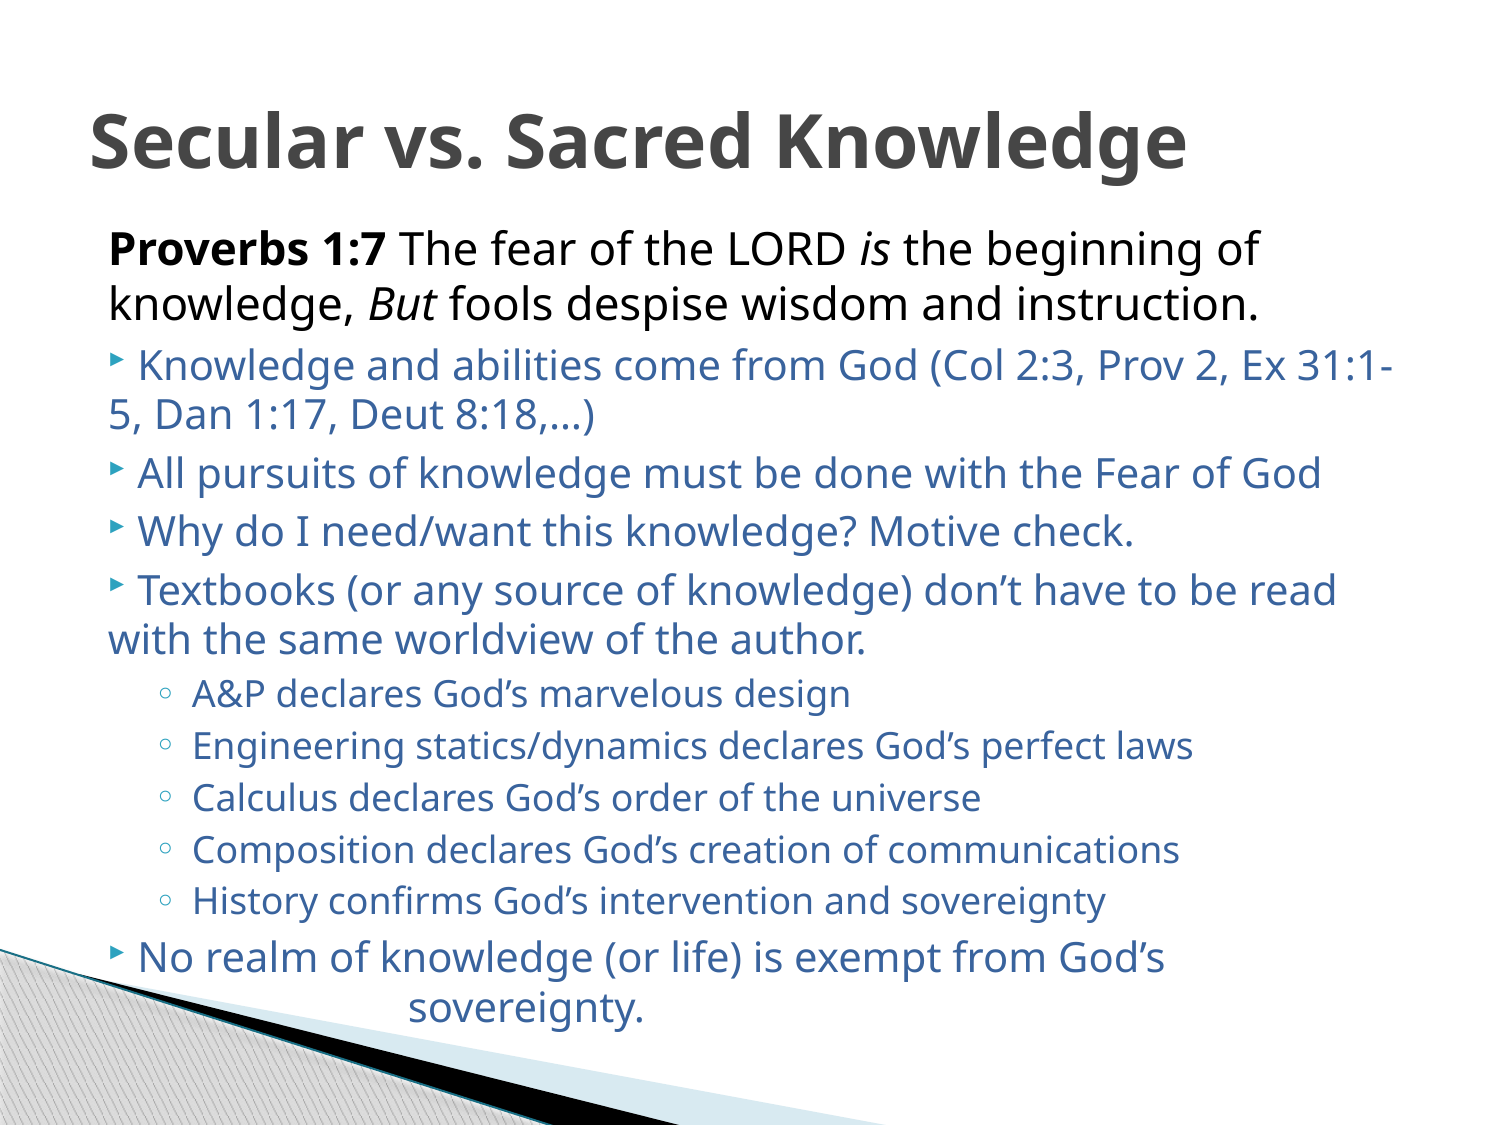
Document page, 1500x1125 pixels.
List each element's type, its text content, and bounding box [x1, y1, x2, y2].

list Proverbs 1:7 The fear of the LORD is the beginning of knowledge, But fools despise wisdom and instruction. Knowledge and abilities come from God (Col 2:3, Prov 2, Ex 31:1-5, Dan 1:17, Deut 8:18,…) All pursuits of knowledge must be done with the Fear of God Why do I need/want this knowledge? Motive check. Textbooks (or any source of knowledge) don’t have to be read with the same worldview of the author. A&P declares God’s marvelous design Engineering statics/dynamics declares God’s perfect laws Calculus declares God’s order of the universe Composition declares God’s creation of communications History confirms God’s intervention and sovereignty No realm of knowledge (or life) is exempt from God’s sovereignty. [74, 212, 1426, 956]
title Secular vs. Sacred Knowledge [75, 45, 1425, 233]
